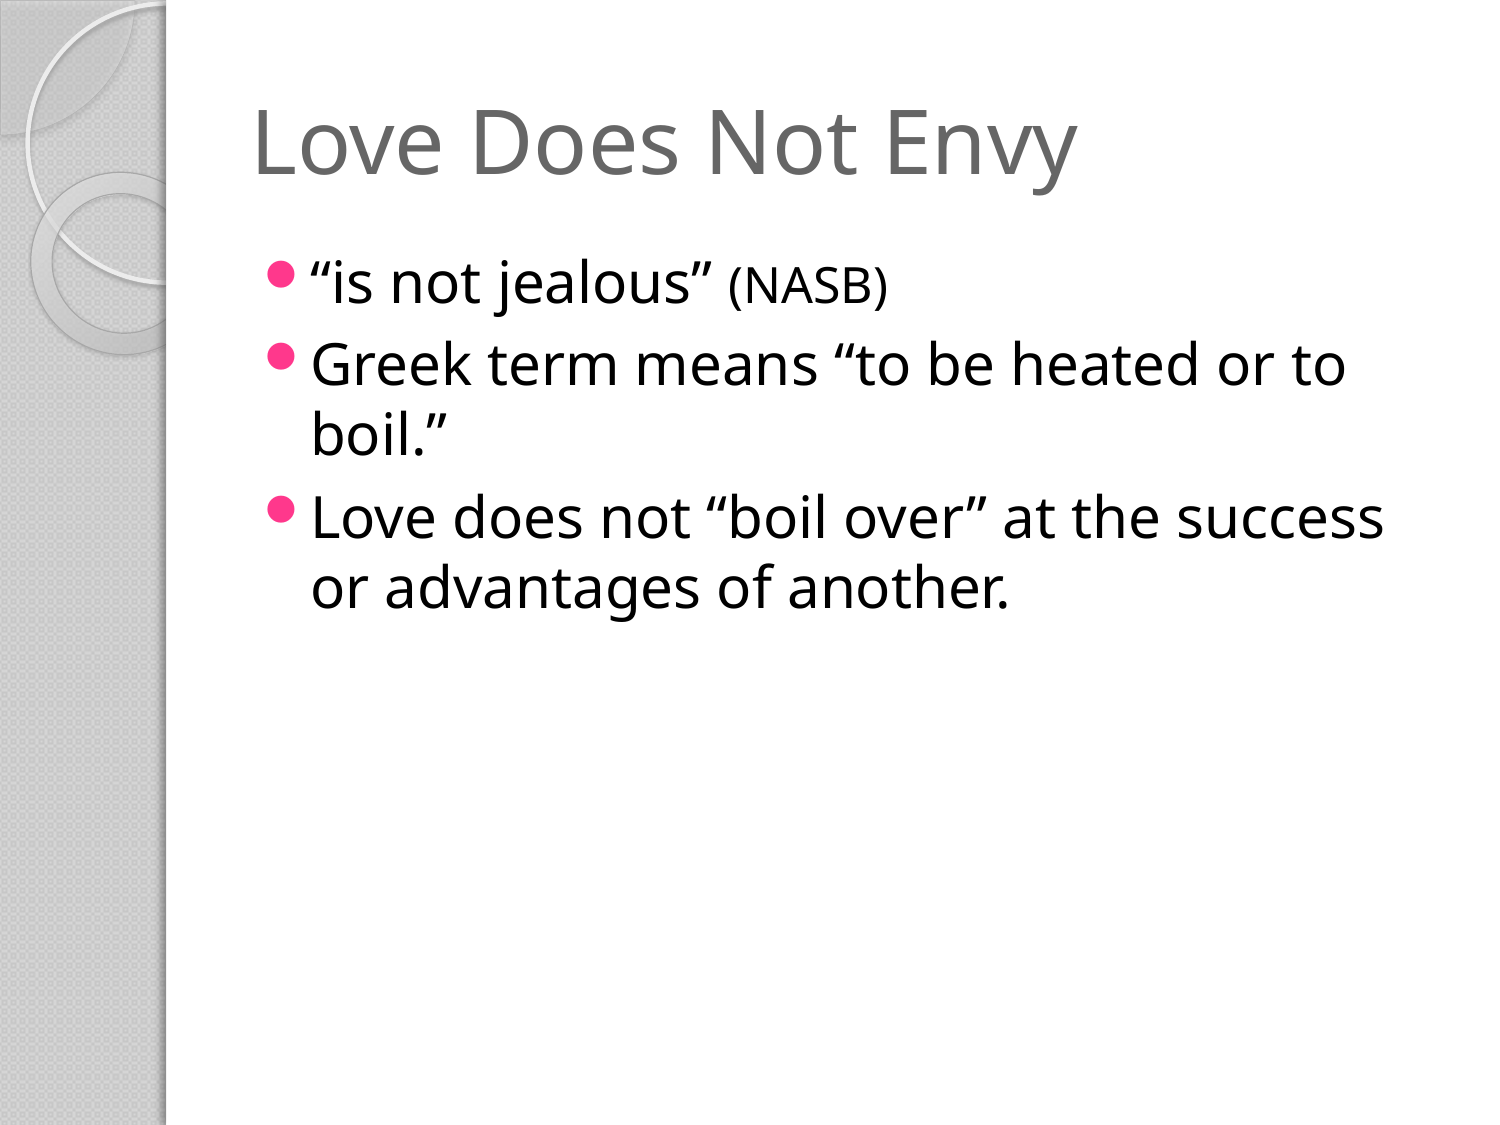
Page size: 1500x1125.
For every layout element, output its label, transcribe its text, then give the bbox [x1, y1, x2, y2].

title Love Does Not Envy [235, 45, 1466, 233]
list “is not jealous” (NASB) Greek term means “to be heated or to boil.” Love does not “boil over” at the success or advantages of another. [235, 237, 1466, 1025]
